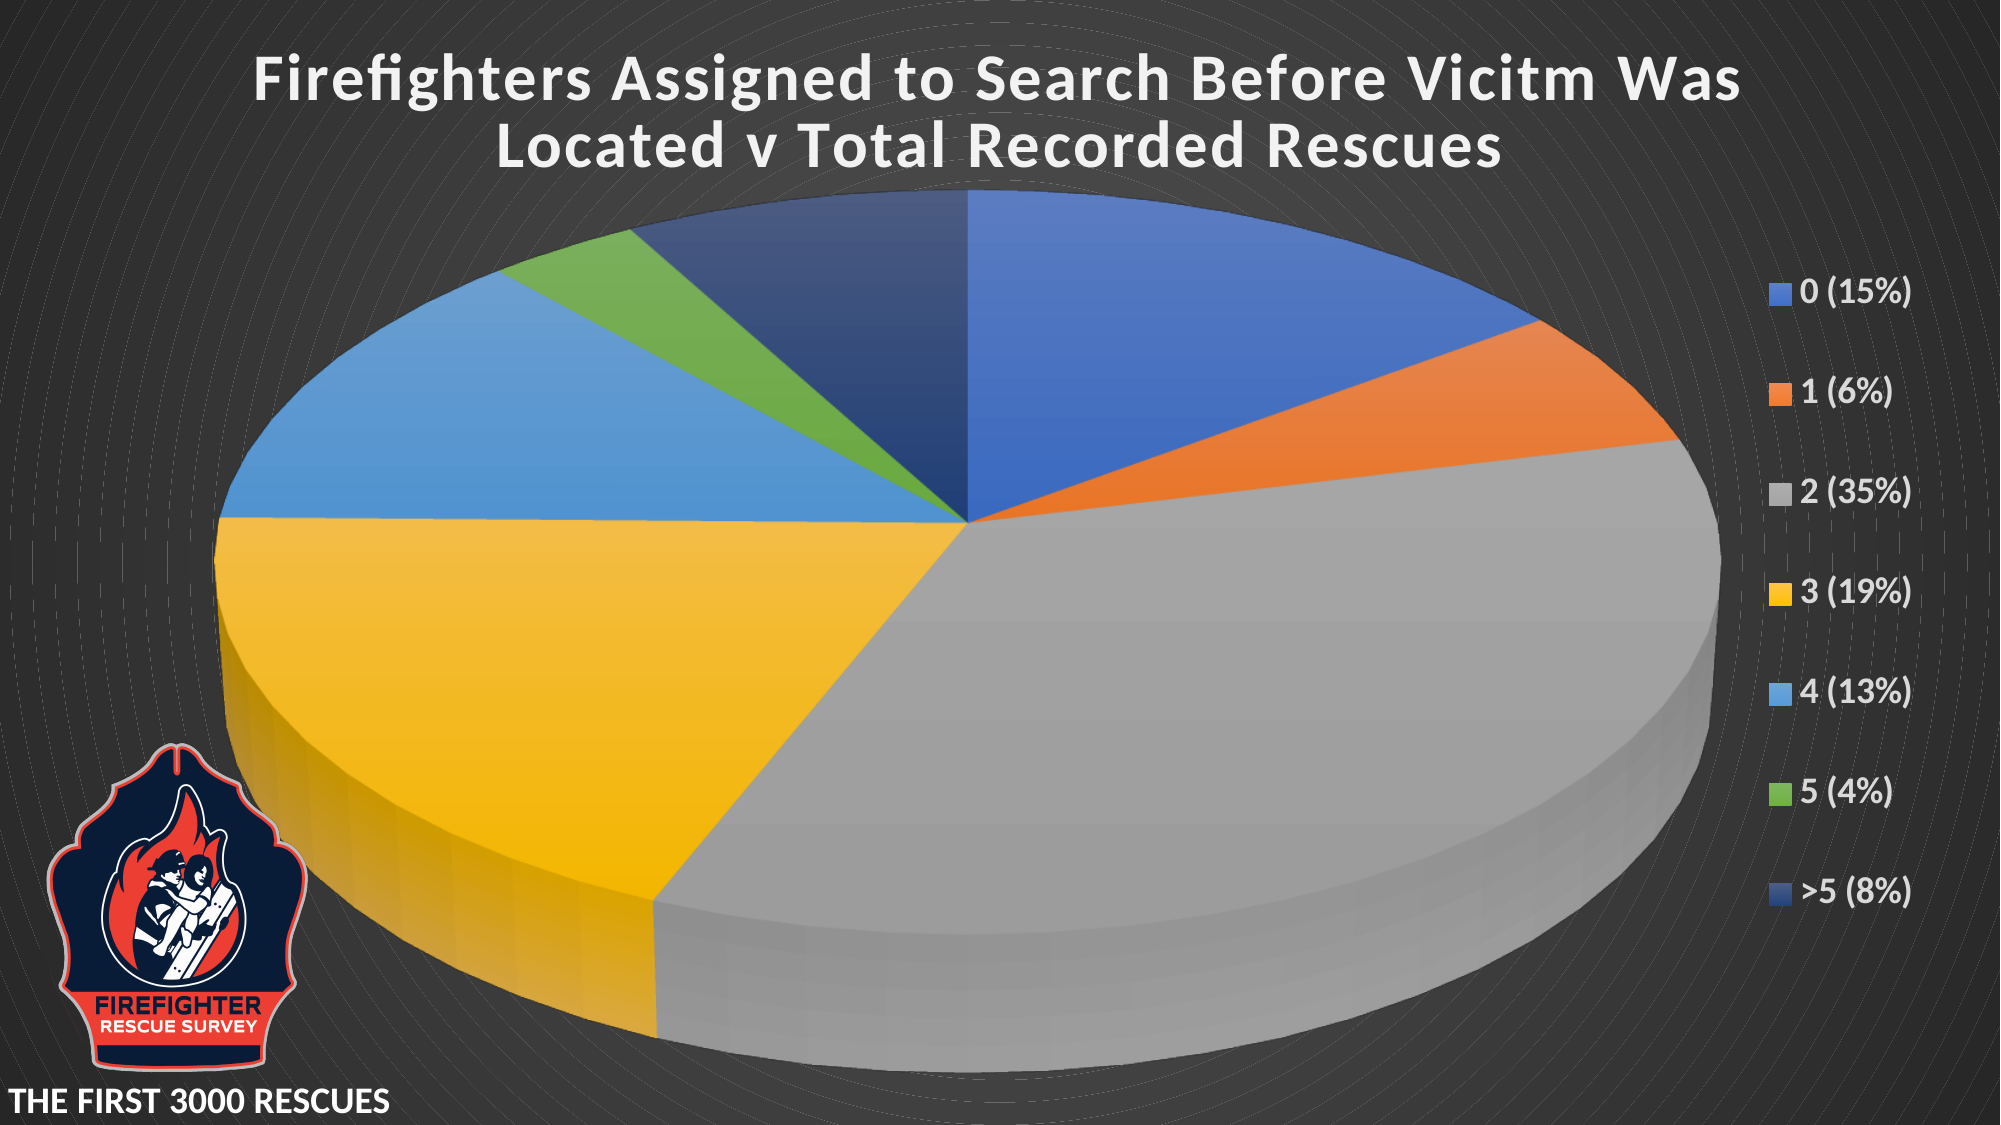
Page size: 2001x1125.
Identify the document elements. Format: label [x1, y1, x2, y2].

chart [0, 0, 2000, 1125]
